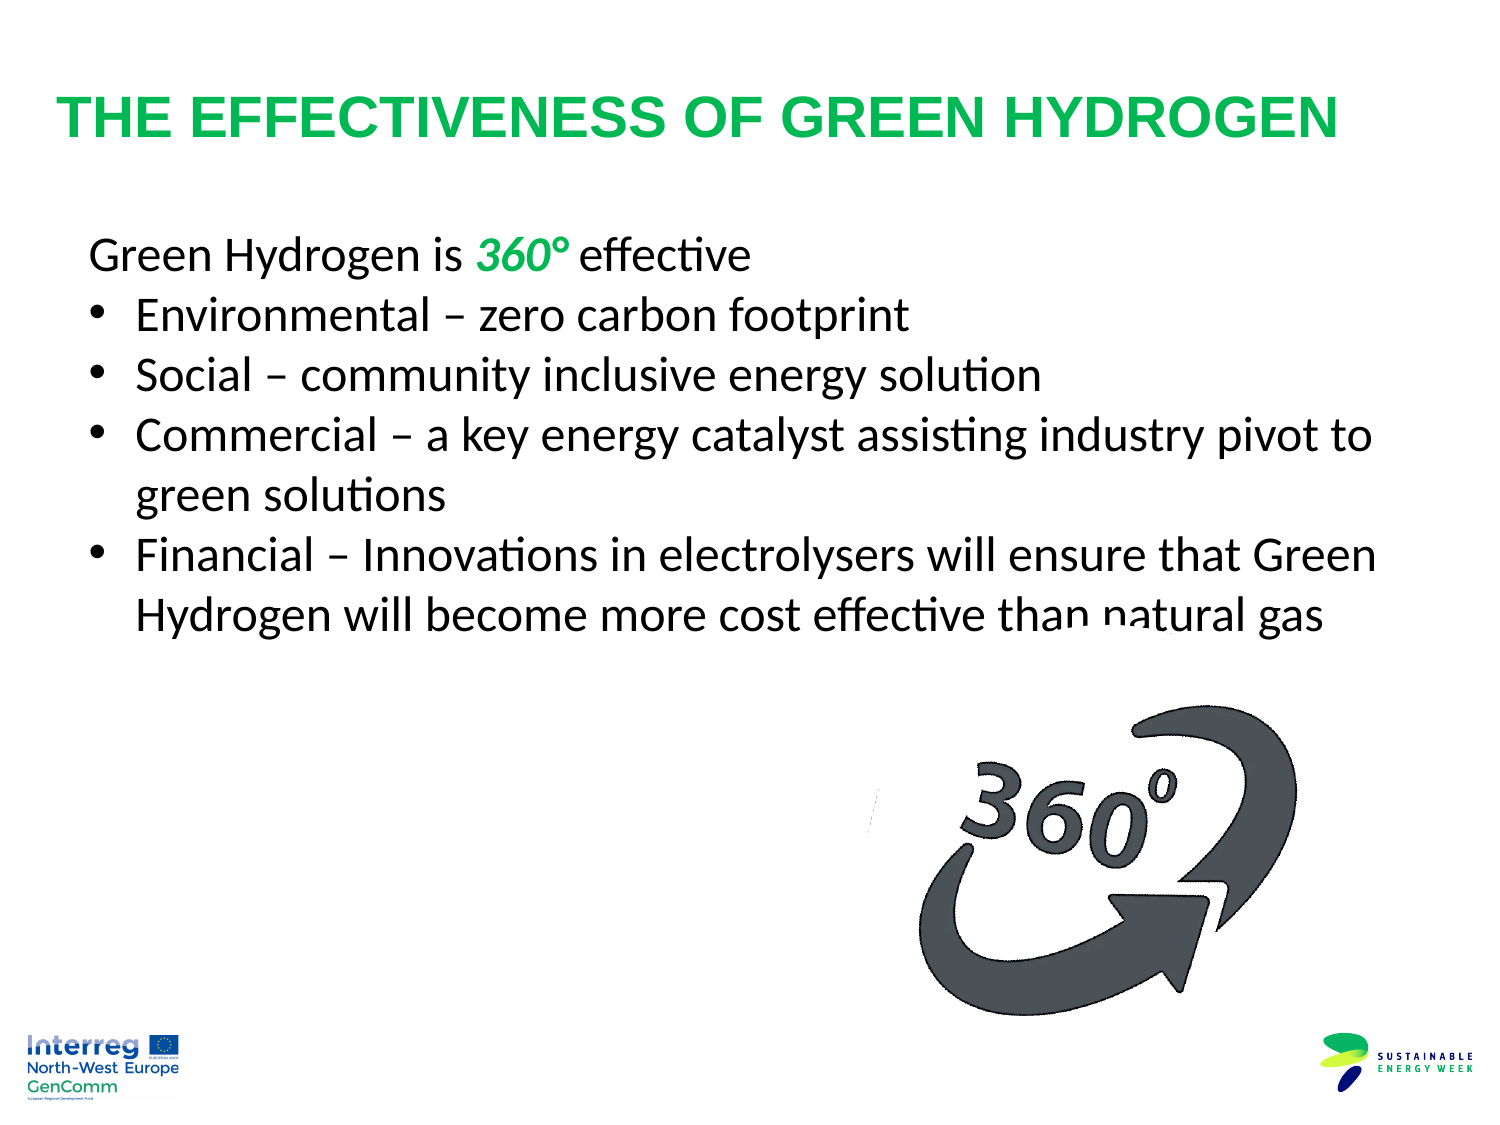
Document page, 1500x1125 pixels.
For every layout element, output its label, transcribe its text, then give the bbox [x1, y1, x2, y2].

picture [865, 624, 1500, 1125]
text_box THE EFFECTIVENESS OF GREEN HYDROGEN [41, 71, 1479, 157]
text_box Green Hydrogen is 360° effective Environmental – zero carbon footprint Social – community inclusive energy solution Commercial – a key energy catalyst assisting industry pivot to green solutions Financial – Innovations in electrolysers will ensure that Green Hydrogen will become more cost effective than natural gas [73, 214, 1427, 694]
picture [27, 1035, 179, 1102]
